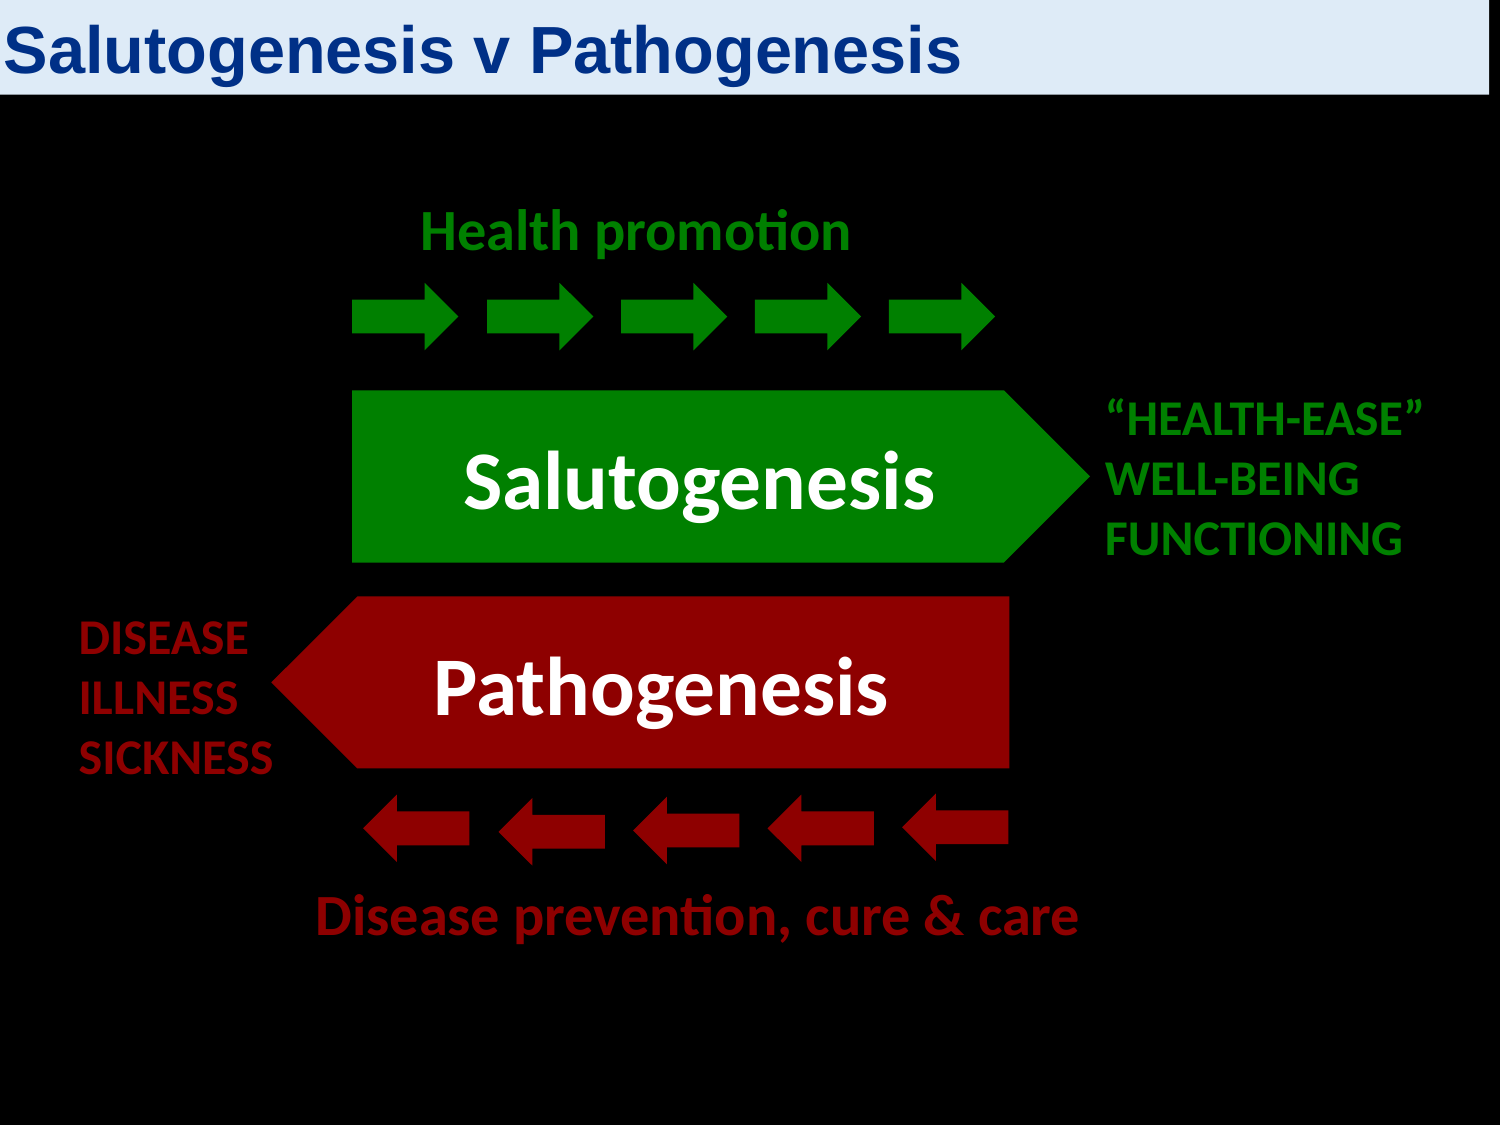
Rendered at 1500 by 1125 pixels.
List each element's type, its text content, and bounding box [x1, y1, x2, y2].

text_box [351, 280, 460, 353]
text_box [497, 795, 606, 869]
text_box [900, 790, 1010, 864]
text_box “HEALTH-EASE” WELL-BEING FUNCTIONING [1090, 377, 1500, 573]
text_box Pathogenesis [301, 595, 1011, 770]
text_box [753, 280, 863, 353]
text_box DISEASE ILLNESS SICKNESS [63, 597, 301, 793]
text_box [631, 794, 741, 867]
text_box Salutogenesis [351, 389, 1090, 564]
text_box [887, 280, 997, 353]
text_box Disease prevention, cure & care [300, 869, 1109, 955]
text_box [766, 792, 875, 865]
text_box [619, 280, 729, 353]
text_box Salutogenesis v Pathogenesis [0, 0, 1490, 95]
text_box Health promotion [405, 184, 876, 270]
text_box [361, 792, 471, 865]
text_box [486, 280, 595, 353]
